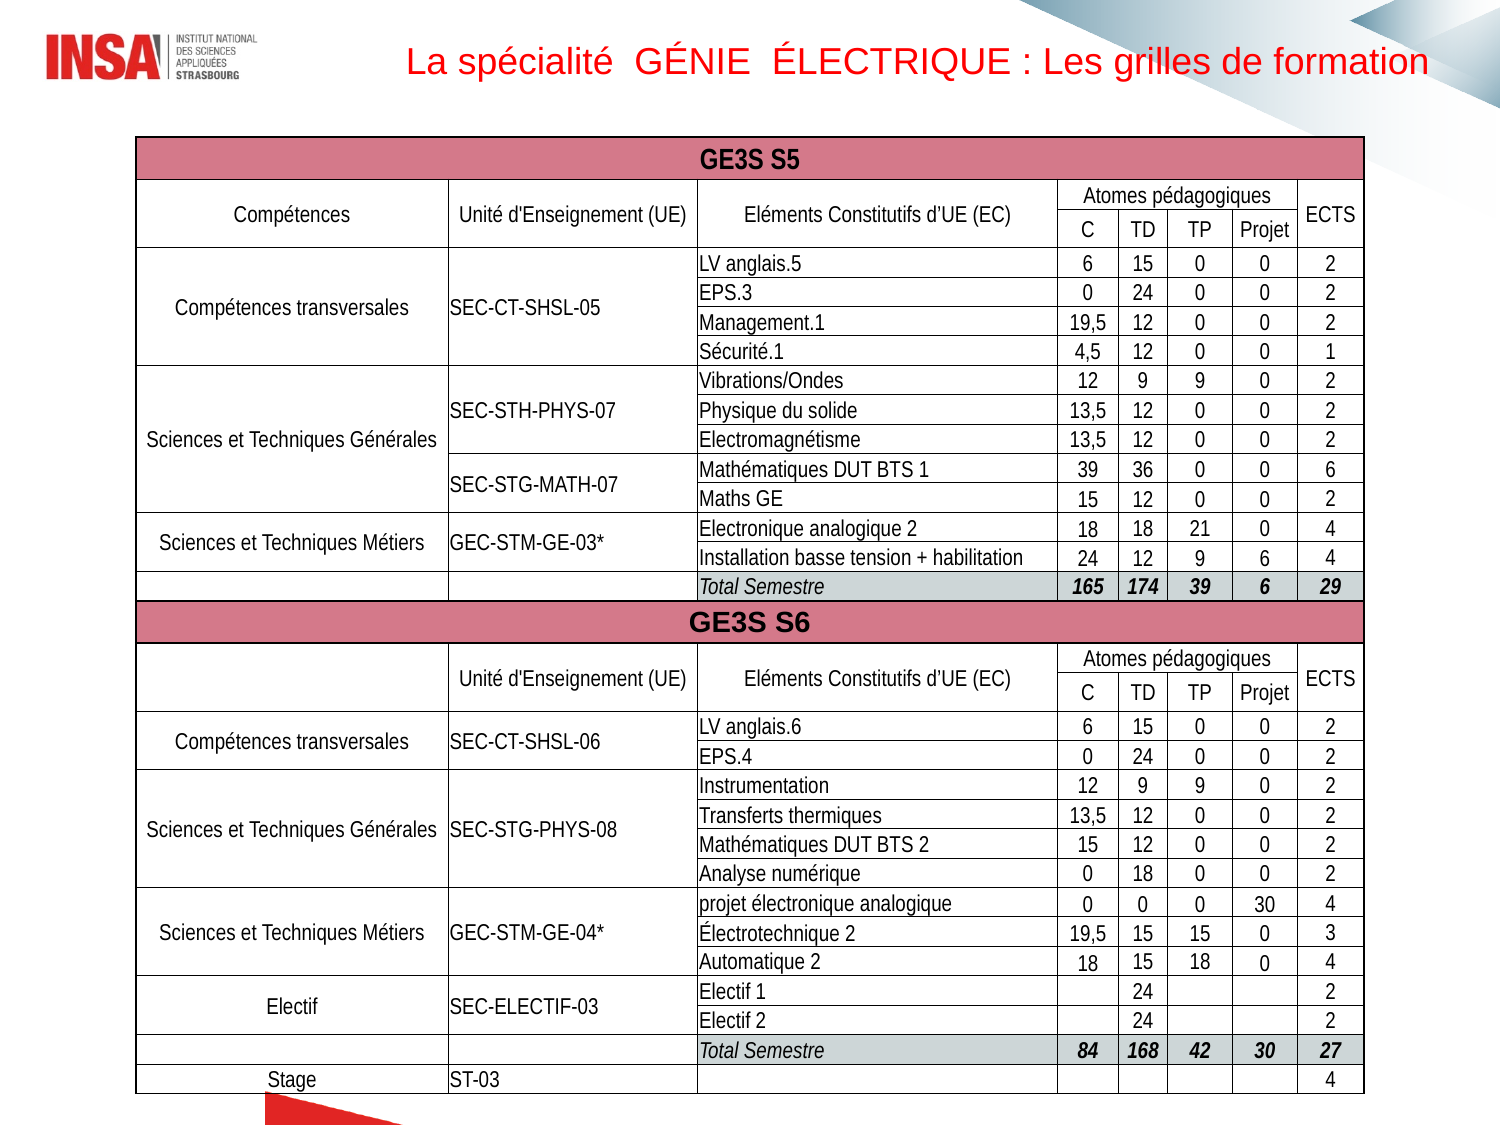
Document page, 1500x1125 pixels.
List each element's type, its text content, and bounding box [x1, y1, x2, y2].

table_cell 0 [1168, 248, 1232, 277]
table_cell 2 [1298, 366, 1363, 394]
table_cell 0 [1168, 425, 1232, 453]
table_cell 0 [1233, 770, 1297, 799]
table_cell Sciences et Techniques Métiers [137, 513, 448, 571]
table_cell 12 [1119, 307, 1167, 335]
table_cell Total Semestre [698, 572, 1057, 600]
table_cell 0 [1233, 278, 1297, 306]
table_cell 24 [1119, 1006, 1167, 1034]
table_cell Compétences transversales [137, 248, 448, 365]
table_cell [1168, 976, 1232, 1005]
table_cell [1058, 1065, 1118, 1093]
table_cell 2 [1298, 395, 1363, 424]
table_cell 0 [1233, 248, 1297, 277]
table_cell GEC-STM-GE-04* [449, 888, 697, 975]
table_cell 19,5 [1058, 307, 1118, 335]
table_cell 2 [1298, 976, 1363, 1005]
table_cell Électrotechnique 2 [698, 917, 1057, 946]
table_cell EPS.3 [698, 278, 1057, 306]
table_cell 0 [1233, 741, 1297, 769]
table_cell 6 [1058, 248, 1118, 277]
table_cell 174 [1119, 572, 1167, 600]
table_cell Electromagnétisme [698, 425, 1057, 453]
table_cell 3 [1298, 917, 1363, 946]
table_cell 0 [1233, 454, 1297, 482]
table_cell [1233, 976, 1297, 1005]
table_cell 12 [1119, 542, 1167, 571]
table_cell 2 [1298, 712, 1363, 740]
table_cell 4 [1298, 542, 1363, 571]
table_cell 12 [1119, 395, 1167, 424]
table_cell 0 [1233, 800, 1297, 828]
table_cell 13,5 [1058, 395, 1118, 424]
table_cell 21 [1168, 513, 1232, 541]
table_cell 0 [1168, 307, 1232, 335]
table_cell Transferts thermiques [698, 800, 1057, 828]
table_cell 0 [1058, 888, 1118, 916]
table_cell 2 [1298, 1006, 1363, 1034]
table_cell 2 [1298, 741, 1363, 769]
table_cell 0 [1168, 395, 1232, 424]
table_cell EPS.4 [698, 741, 1057, 769]
table_cell 24 [1058, 542, 1118, 571]
table_cell Sciences et Techniques Métiers [137, 888, 448, 975]
table_cell 9 [1119, 770, 1167, 799]
table_cell 0 [1168, 800, 1232, 828]
table_cell 15 [1119, 917, 1167, 946]
table_cell 12 [1058, 770, 1118, 799]
table_cell Instrumentation [698, 770, 1057, 799]
table_cell 6 [1298, 454, 1363, 482]
table_cell 165 [1058, 572, 1118, 600]
table_cell Maths GE [698, 483, 1057, 512]
table_cell 15 [1058, 829, 1118, 858]
table_cell [137, 644, 448, 711]
table_cell 0 [1168, 712, 1232, 740]
table_cell 0 [1233, 483, 1297, 512]
table_cell 9 [1168, 770, 1232, 799]
table_cell 24 [1119, 278, 1167, 306]
table_cell 0 [1233, 336, 1297, 365]
table_cell Vibrations/Ondes [698, 366, 1057, 394]
table_cell LV anglais.6 [698, 712, 1057, 740]
table_cell 2 [1298, 248, 1363, 277]
table_cell 4,5 [1058, 336, 1118, 365]
table_cell 13,5 [1058, 425, 1118, 453]
table_cell 39 [1058, 454, 1118, 482]
table_cell Eléments Constitutifs d’UE (EC) [698, 644, 1057, 711]
table_cell Electif 1 [698, 976, 1057, 1005]
table_cell 2 [1298, 278, 1363, 306]
table_cell SEC-CT-SHSL-06 [449, 712, 697, 769]
table_cell C [1058, 673, 1118, 711]
table_cell 0 [1168, 741, 1232, 769]
table_cell 4 [1298, 888, 1363, 916]
table_cell [1168, 1006, 1232, 1034]
table_cell Sécurité.1 [698, 336, 1057, 365]
table_cell [1233, 1065, 1297, 1093]
table_cell 0 [1233, 366, 1297, 394]
table_cell 0 [1058, 859, 1118, 887]
table_cell 2 [1298, 800, 1363, 828]
table_cell Mathématiques DUT BTS 2 [698, 829, 1057, 858]
table_cell projet électronique analogique [698, 888, 1057, 916]
table_cell 0 [1058, 278, 1118, 306]
table_cell Automatique 2 [698, 947, 1057, 975]
table_cell 2 [1298, 307, 1363, 335]
table_cell 42 [1168, 1035, 1232, 1064]
table_cell Compétences transversales [137, 712, 448, 769]
picture [42, 31, 260, 82]
table_cell 4 [1298, 513, 1363, 541]
table_cell [1058, 976, 1118, 1005]
table_cell 18 [1119, 513, 1167, 541]
table_cell ECTS [1298, 644, 1363, 711]
table_cell [698, 1065, 1057, 1093]
table_cell TP [1168, 673, 1232, 711]
table_cell 0 [1233, 425, 1297, 453]
table_cell Electif 2 [698, 1006, 1057, 1034]
table_cell Atomes pédagogiques [1058, 180, 1297, 209]
table_cell GE3S S6 [137, 602, 1363, 642]
table_cell SEC-CT-SHSL-05 [449, 248, 697, 365]
table_cell 0 [1168, 859, 1232, 887]
table_cell 12 [1119, 336, 1167, 365]
table_cell C [1058, 210, 1118, 247]
table_cell 0 [1233, 395, 1297, 424]
table_cell 2 [1298, 483, 1363, 512]
table_cell 0 [1168, 336, 1232, 365]
table_cell 18 [1058, 947, 1118, 975]
table_cell Eléments Constitutifs d’UE (EC) [698, 180, 1057, 247]
table_cell 18 [1058, 513, 1118, 541]
table_cell Projet [1233, 210, 1297, 247]
table_cell 12 [1058, 366, 1118, 394]
table_cell 0 [1233, 829, 1297, 858]
table_cell Unité d'Enseignement (UE) [449, 644, 697, 711]
table_cell [1058, 1006, 1118, 1034]
table_cell LV anglais.5 [698, 248, 1057, 277]
table_cell Management.1 [698, 307, 1057, 335]
table_cell 4 [1298, 1065, 1363, 1093]
table_cell [449, 1035, 697, 1064]
table_cell TP [1168, 210, 1232, 247]
table_cell 6 [1233, 542, 1297, 571]
table_cell 15 [1168, 917, 1232, 946]
table_cell 0 [1058, 741, 1118, 769]
table_cell 4 [1298, 947, 1363, 975]
picture [265, 1094, 431, 1125]
table_cell 6 [1233, 572, 1297, 600]
table_cell 0 [1233, 307, 1297, 335]
table_cell 0 [1168, 483, 1232, 512]
table_cell Physique du solide [698, 395, 1057, 424]
table_cell Analyse numérique [698, 859, 1057, 887]
table_cell 9 [1168, 542, 1232, 571]
table_cell 2 [1298, 770, 1363, 799]
table_cell Sciences et Techniques Générales [137, 770, 448, 887]
table_cell 0 [1233, 712, 1297, 740]
table_cell 19,5 [1058, 917, 1118, 946]
table_cell 24 [1119, 976, 1167, 1005]
table_cell Electronique analogique 2 [698, 513, 1057, 541]
table_cell 27 [1298, 1035, 1363, 1064]
table_cell 12 [1119, 425, 1167, 453]
table_cell 2 [1298, 425, 1363, 453]
table_cell 84 [1058, 1035, 1118, 1064]
table_cell [1168, 1065, 1232, 1093]
table_cell 2 [1298, 829, 1363, 858]
table_cell 0 [1168, 278, 1232, 306]
table_cell 0 [1168, 888, 1232, 916]
table_cell Electif [137, 976, 448, 1034]
table_cell [449, 572, 697, 600]
table_cell Sciences et Techniques Générales [137, 366, 448, 512]
table_cell 6 [1058, 712, 1118, 740]
table_cell 12 [1119, 829, 1167, 858]
table_cell Compétences [137, 180, 448, 247]
table_cell SEC-STH-PHYS-07 [449, 366, 697, 453]
table_cell 0 [1168, 454, 1232, 482]
table_cell 0 [1233, 947, 1297, 975]
table_cell 15 [1119, 947, 1167, 975]
table_cell 13,5 [1058, 800, 1118, 828]
table_cell 15 [1058, 483, 1118, 512]
table_cell ST-03 [449, 1065, 697, 1093]
table_cell TD [1119, 673, 1167, 711]
table_cell 9 [1119, 366, 1167, 394]
table_cell 15 [1119, 248, 1167, 277]
table_cell [137, 572, 448, 600]
table_cell Projet [1233, 673, 1297, 711]
table_cell 0 [1168, 829, 1232, 858]
table_cell 18 [1168, 947, 1232, 975]
table_cell 9 [1168, 366, 1232, 394]
table_cell 0 [1233, 859, 1297, 887]
table_cell [1119, 1065, 1167, 1093]
table_cell TD [1119, 210, 1167, 247]
table_cell 2 [1298, 859, 1363, 887]
table_cell 18 [1119, 859, 1167, 887]
table_cell 12 [1119, 800, 1167, 828]
table_cell [1233, 1006, 1297, 1034]
table_cell 39 [1168, 572, 1232, 600]
table_cell 0 [1233, 917, 1297, 946]
table_cell ECTS [1298, 180, 1363, 247]
table_cell Installation basse tension + habilitation [698, 542, 1057, 571]
table_cell SEC-STG-MATH-07 [449, 454, 697, 512]
table_cell Unité d'Enseignement (UE) [449, 180, 697, 247]
table_cell Atomes pédagogiques [1058, 644, 1297, 672]
table_cell Total Semestre [698, 1035, 1057, 1064]
table_cell 30 [1233, 888, 1297, 916]
table_cell [137, 1035, 448, 1064]
table_cell SEC-STG-PHYS-08 [449, 770, 697, 887]
table_cell 29 [1298, 572, 1363, 600]
table_cell 12 [1119, 483, 1167, 512]
table_cell GEC-STM-GE-03* [449, 513, 697, 571]
table_cell 24 [1119, 741, 1167, 769]
table_cell 15 [1119, 712, 1167, 740]
table_cell Stage [137, 1065, 448, 1093]
table_cell 0 [1233, 513, 1297, 541]
table_cell Mathématiques DUT BTS 1 [698, 454, 1057, 482]
table_cell 168 [1119, 1035, 1167, 1064]
table_cell 1 [1298, 336, 1363, 365]
table_cell 36 [1119, 454, 1167, 482]
table_cell 0 [1119, 888, 1167, 916]
text_box La spécialité GÉNIE ÉLECTRIQUE : Les grilles de formation [265, 0, 1496, 120]
table_header GE3S S5 [137, 138, 1363, 179]
table_cell 30 [1233, 1035, 1297, 1064]
table_cell SEC-ELECTIF-03 [449, 976, 697, 1034]
